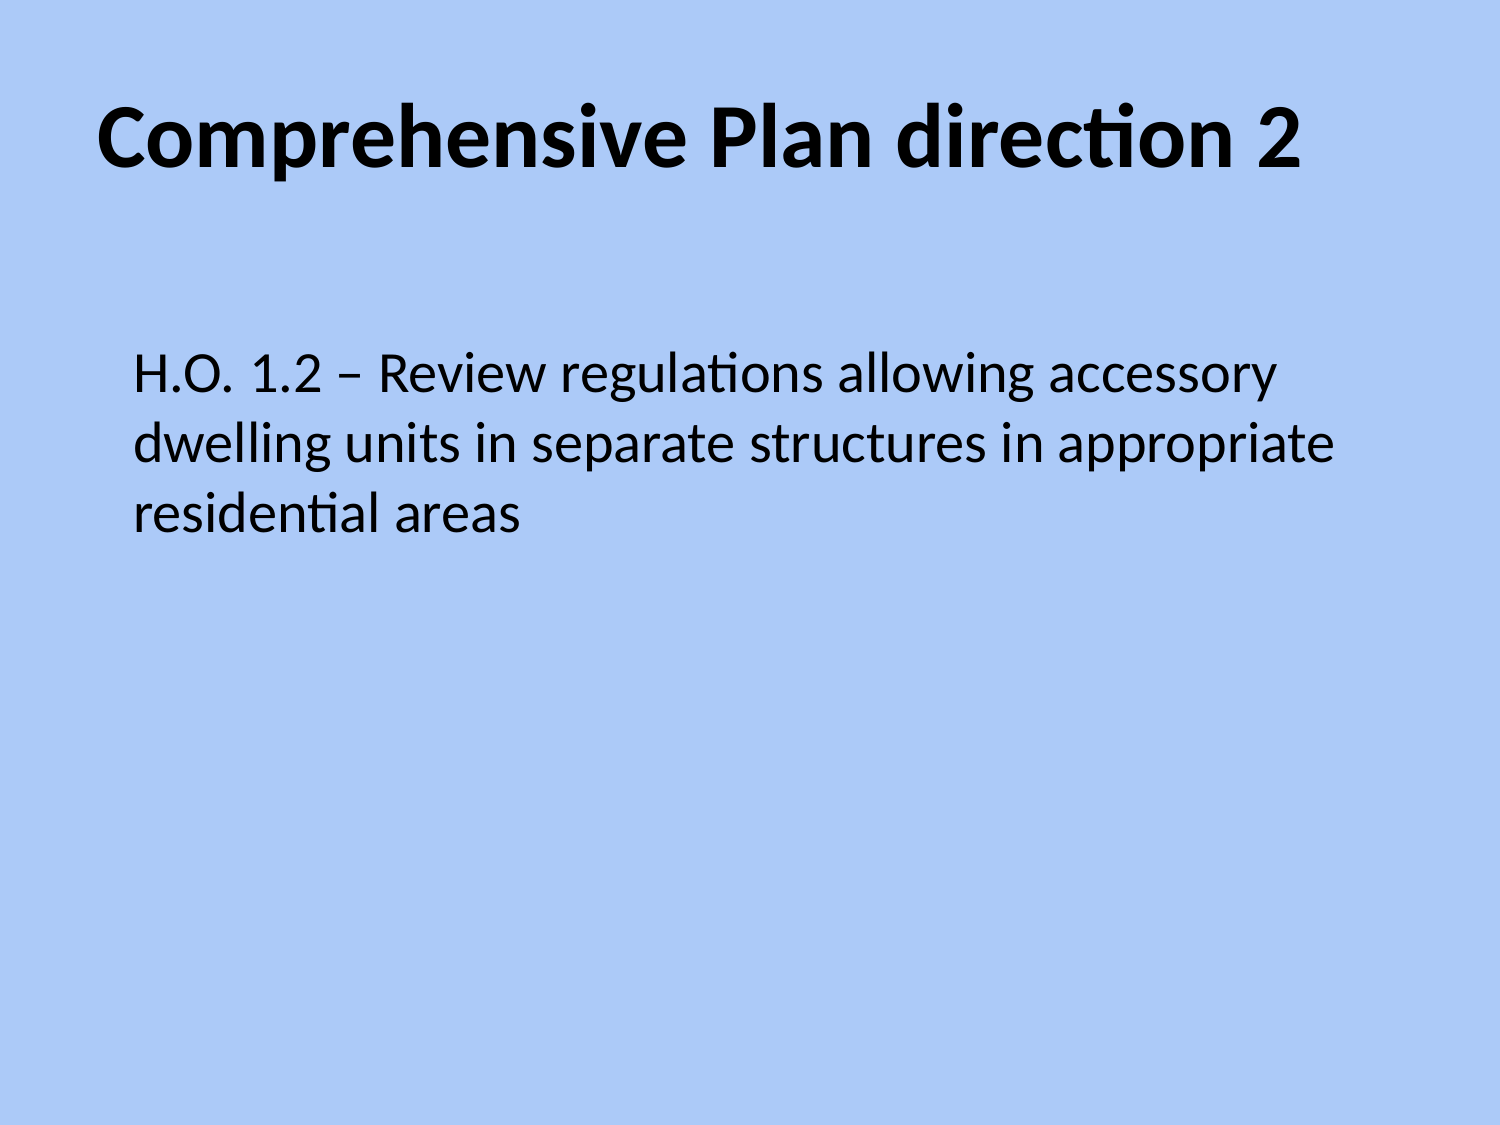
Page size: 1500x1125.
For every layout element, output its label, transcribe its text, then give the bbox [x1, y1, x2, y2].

title Comprehensive Plan direction 2 [97, 75, 1403, 191]
list H.O. 1.2 – Review regulations allowing accessory dwelling units in separate structures in appropriate residential areas [133, 334, 1367, 547]
